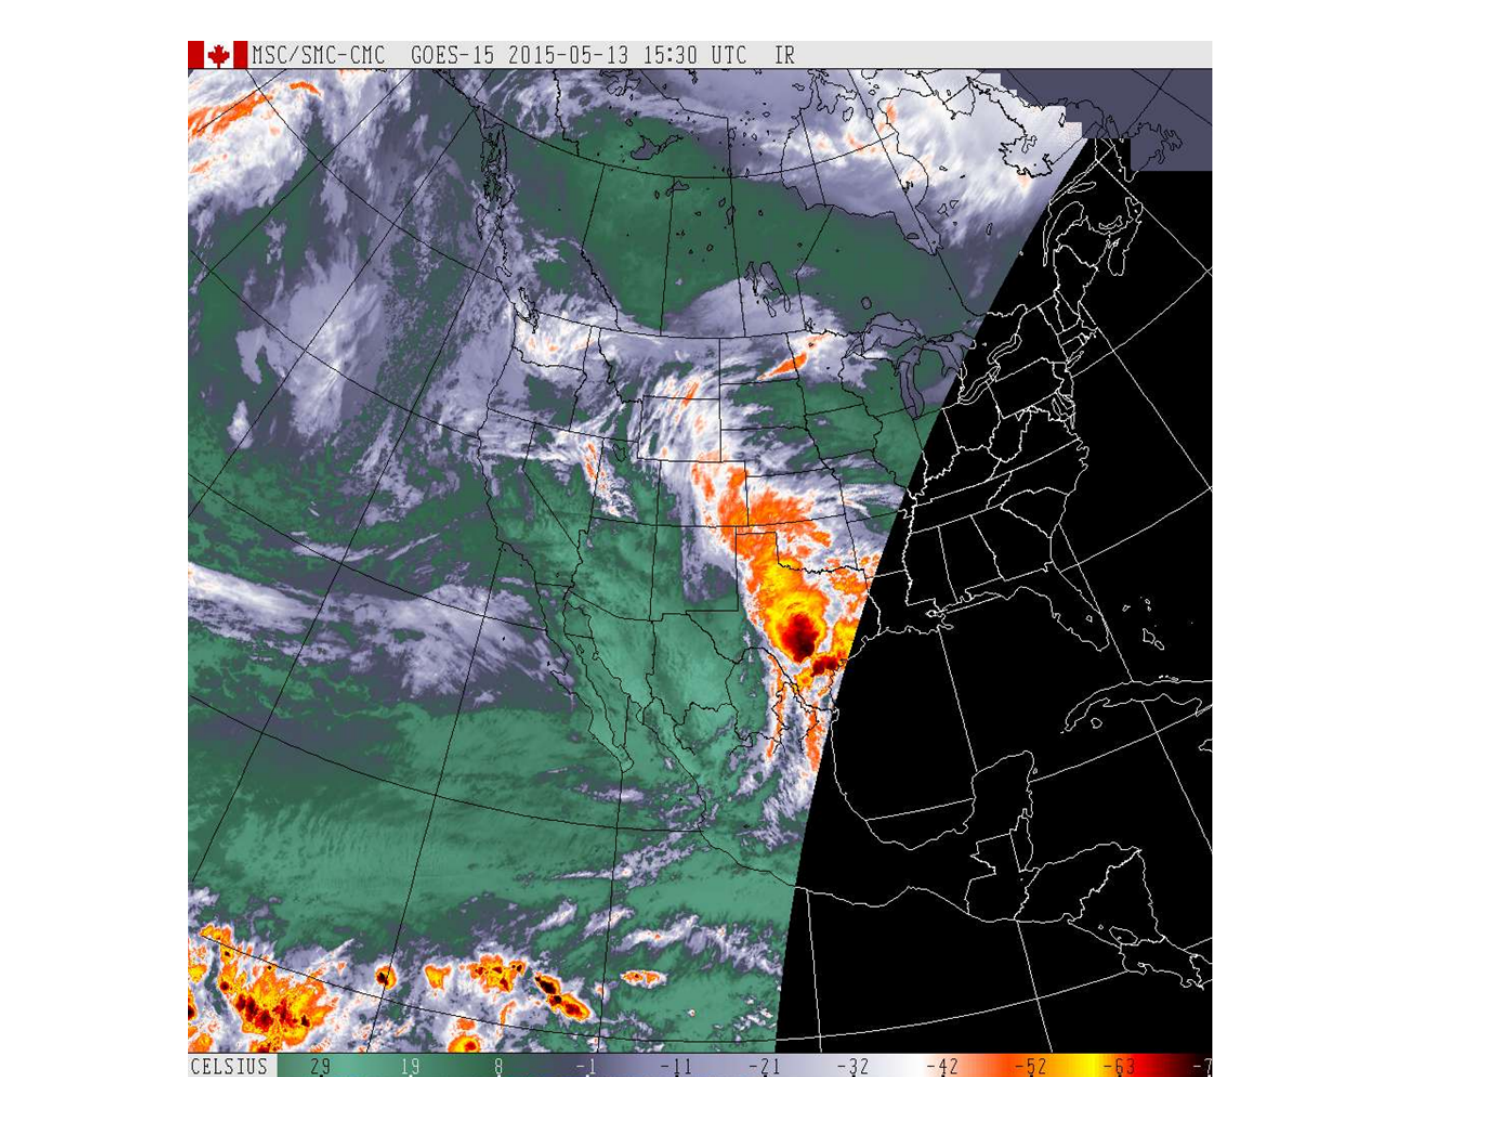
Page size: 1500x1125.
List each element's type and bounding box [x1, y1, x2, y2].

picture [187, 37, 1213, 1077]
